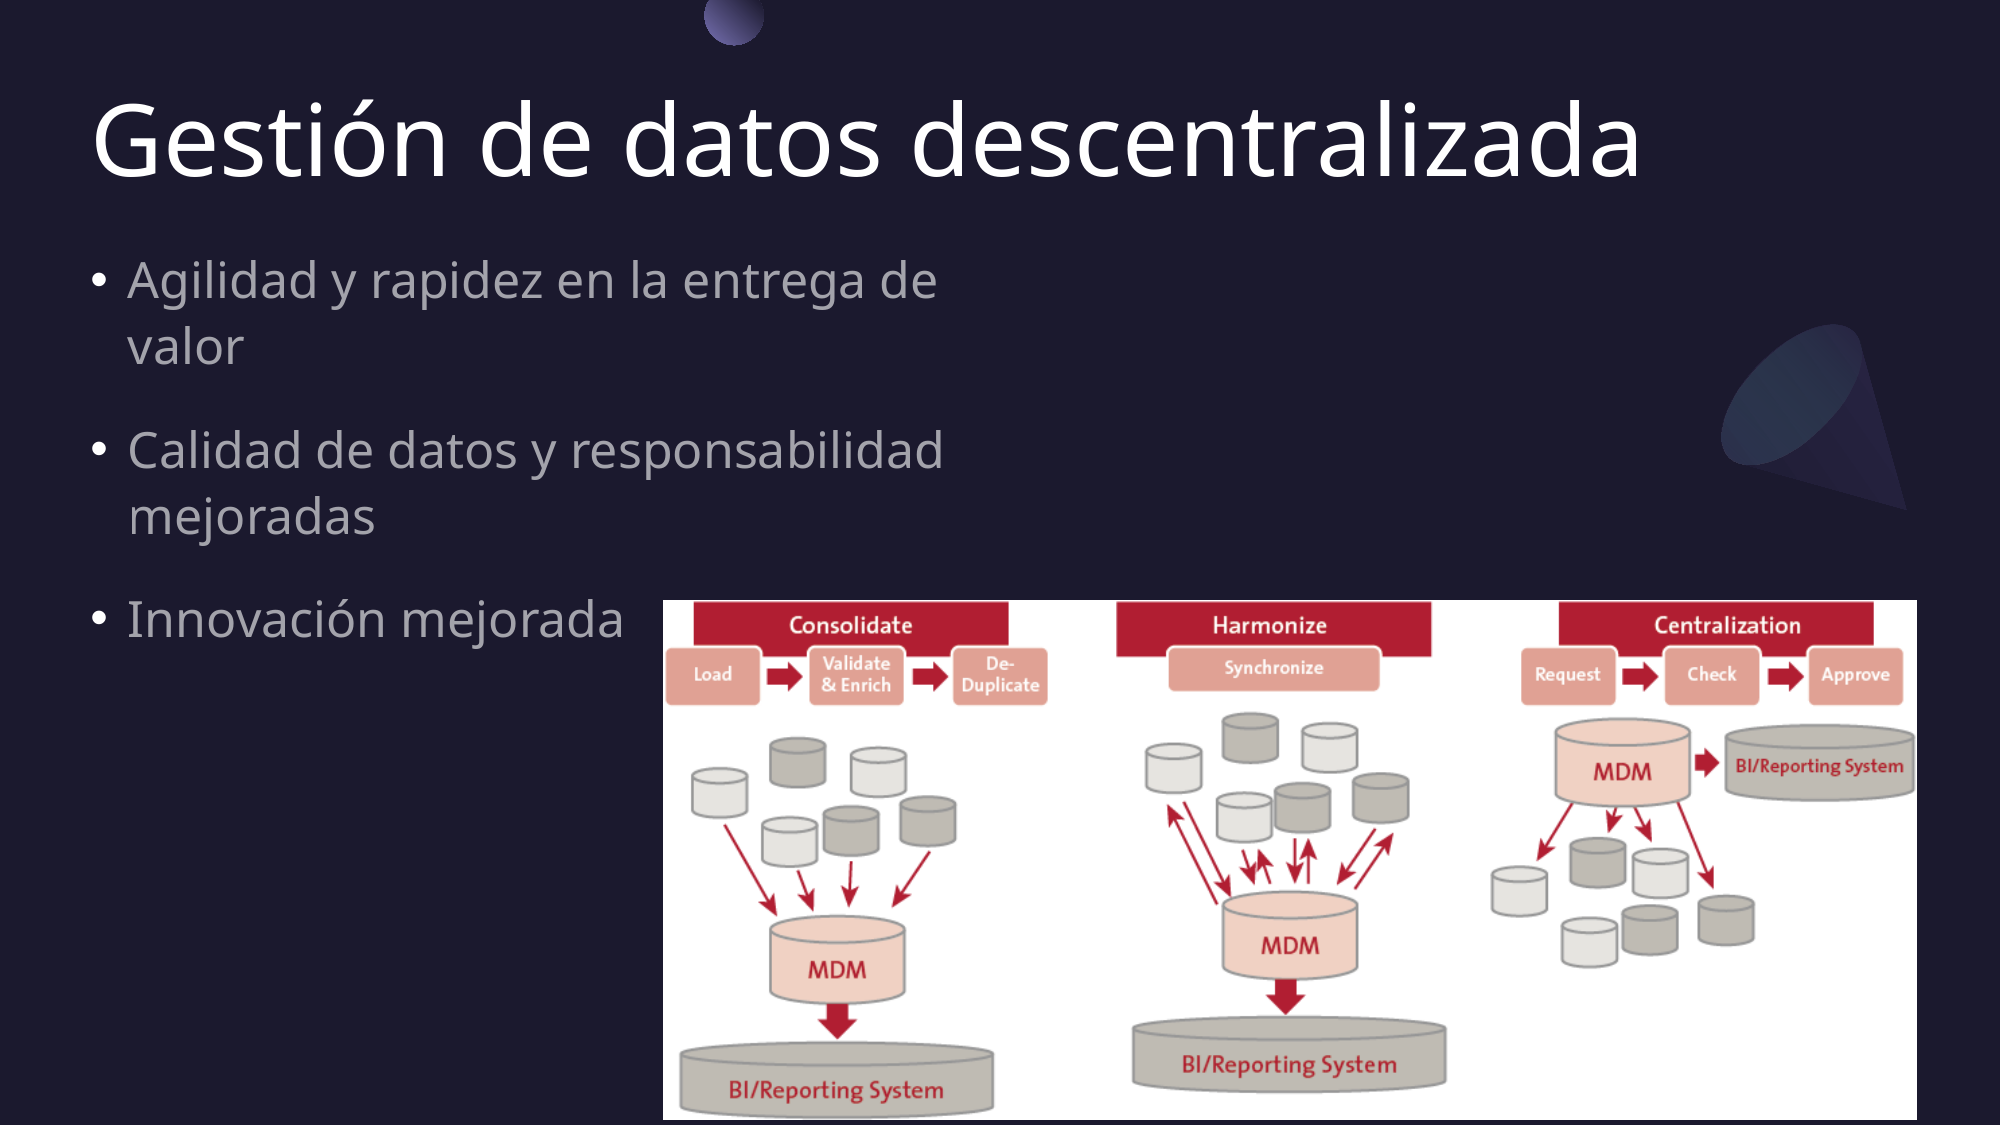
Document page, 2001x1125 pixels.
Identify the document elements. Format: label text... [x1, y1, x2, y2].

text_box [1702, 332, 1922, 541]
picture [663, 600, 1917, 1120]
text_box [703, 0, 765, 47]
list Agilidad y rapidez en la entrega de valor Calidad de datos y responsabilidad mejoradas Innovación mejorada [90, 242, 981, 681]
title Gestión de datos descentralizada [90, 90, 1911, 309]
